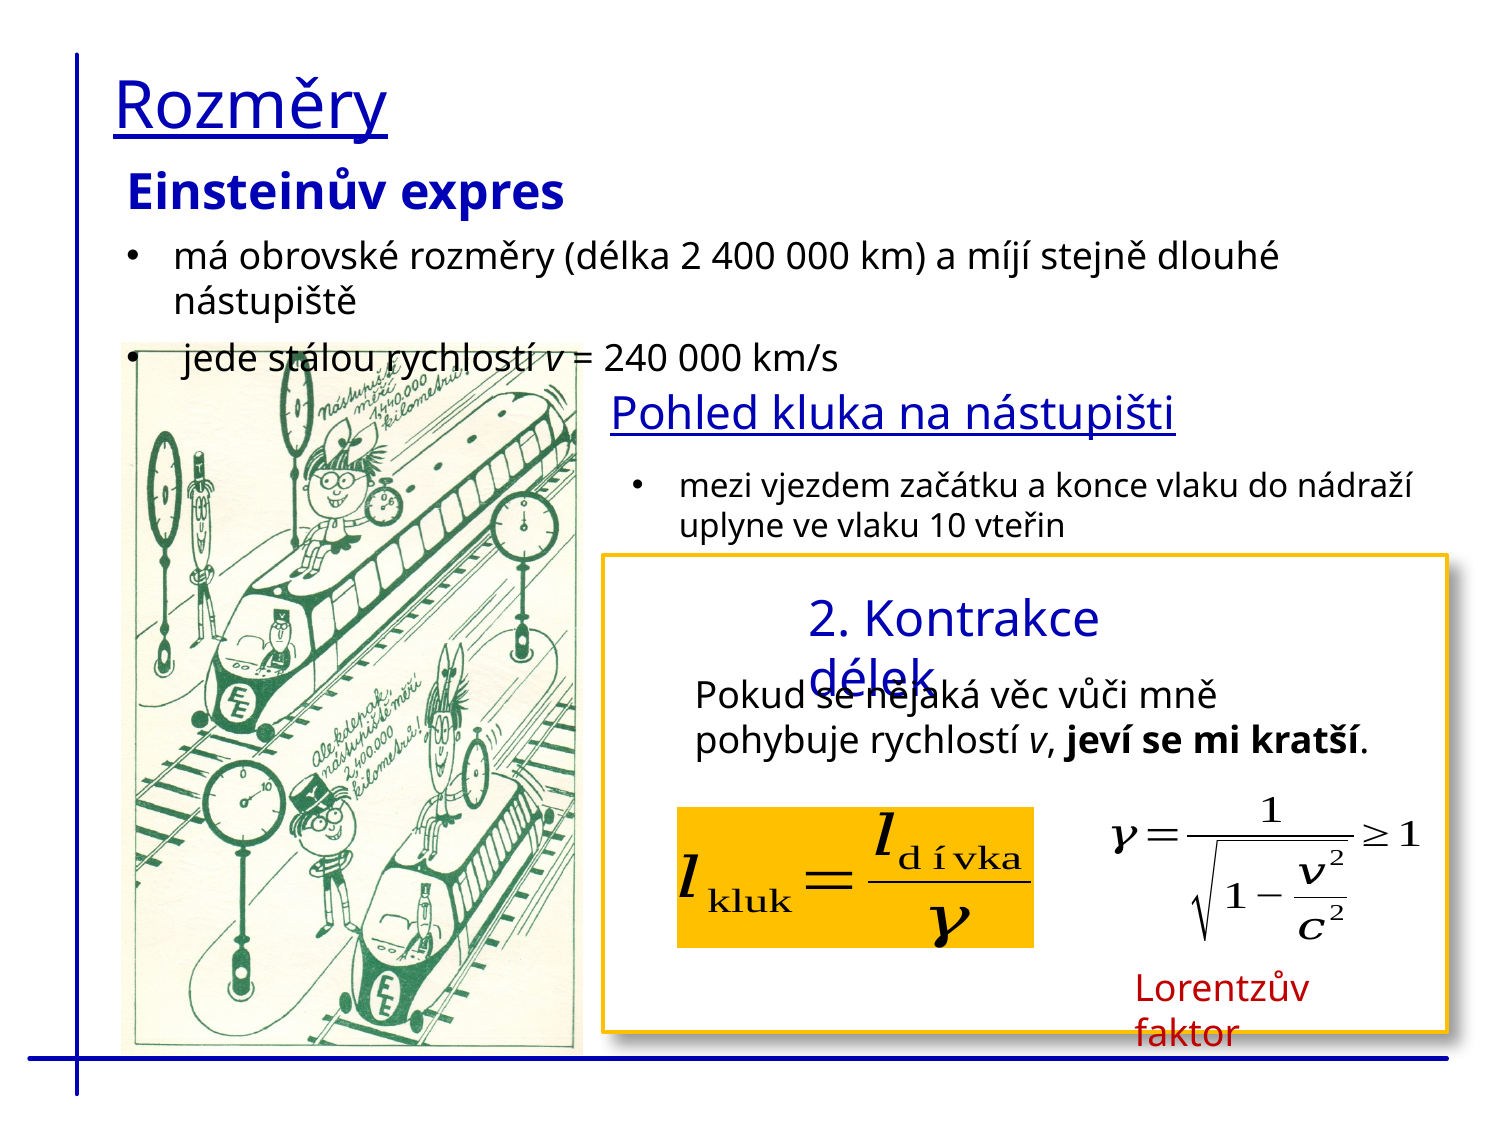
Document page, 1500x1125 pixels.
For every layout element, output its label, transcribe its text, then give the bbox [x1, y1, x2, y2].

text_box Rozměry [98, 54, 1447, 150]
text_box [595, 375, 1448, 688]
text_box Einsteinův expres má obrovské rozměry (délka 2 400 000 km) a míjí stejně dlouhé nástupiště jede stálou rychlostí v = 240 000 km/s [111, 151, 1472, 387]
picture [120, 342, 584, 1055]
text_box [602, 555, 1448, 1033]
